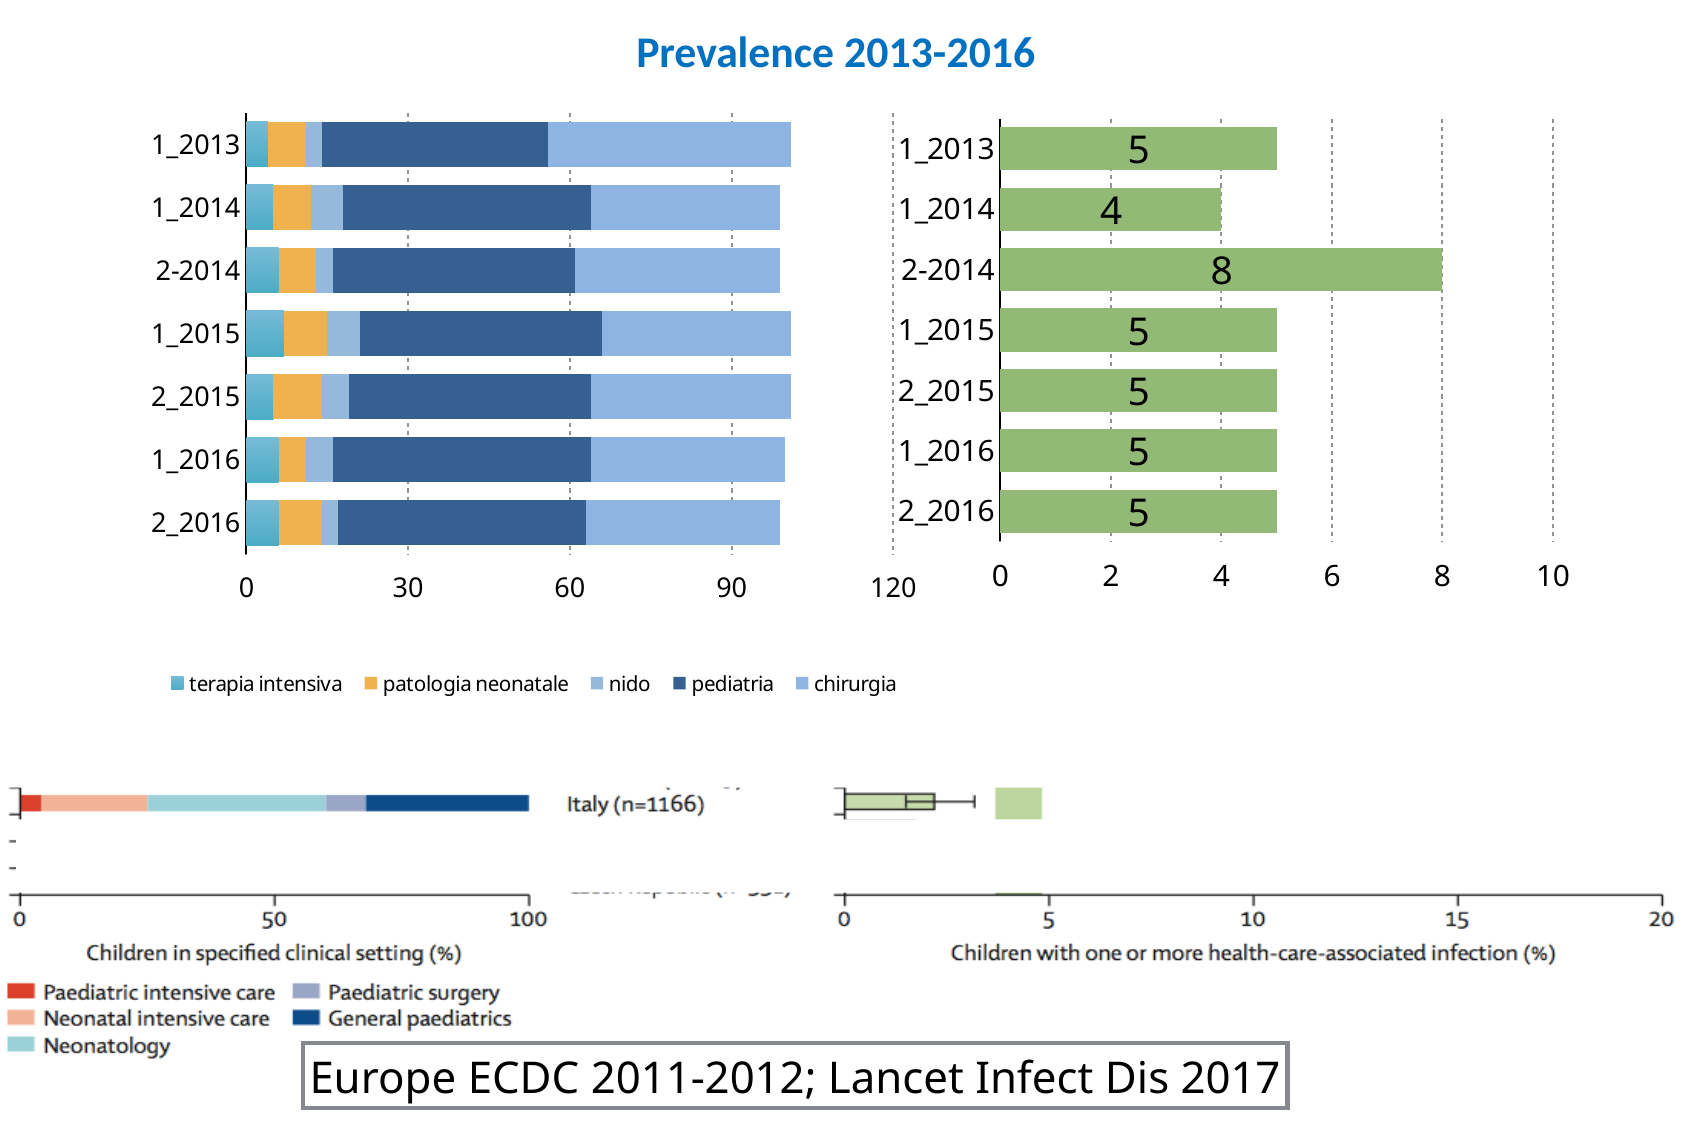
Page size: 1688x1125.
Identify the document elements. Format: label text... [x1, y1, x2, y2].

text_box Europe ECDC 2011-2012; Lancet Infect Dis 2017 [303, 1069, 1288, 1109]
title Prevalence 2013-2016 [433, 0, 1239, 63]
chart [150, 88, 1571, 725]
picture [0, 65, 1688, 1060]
